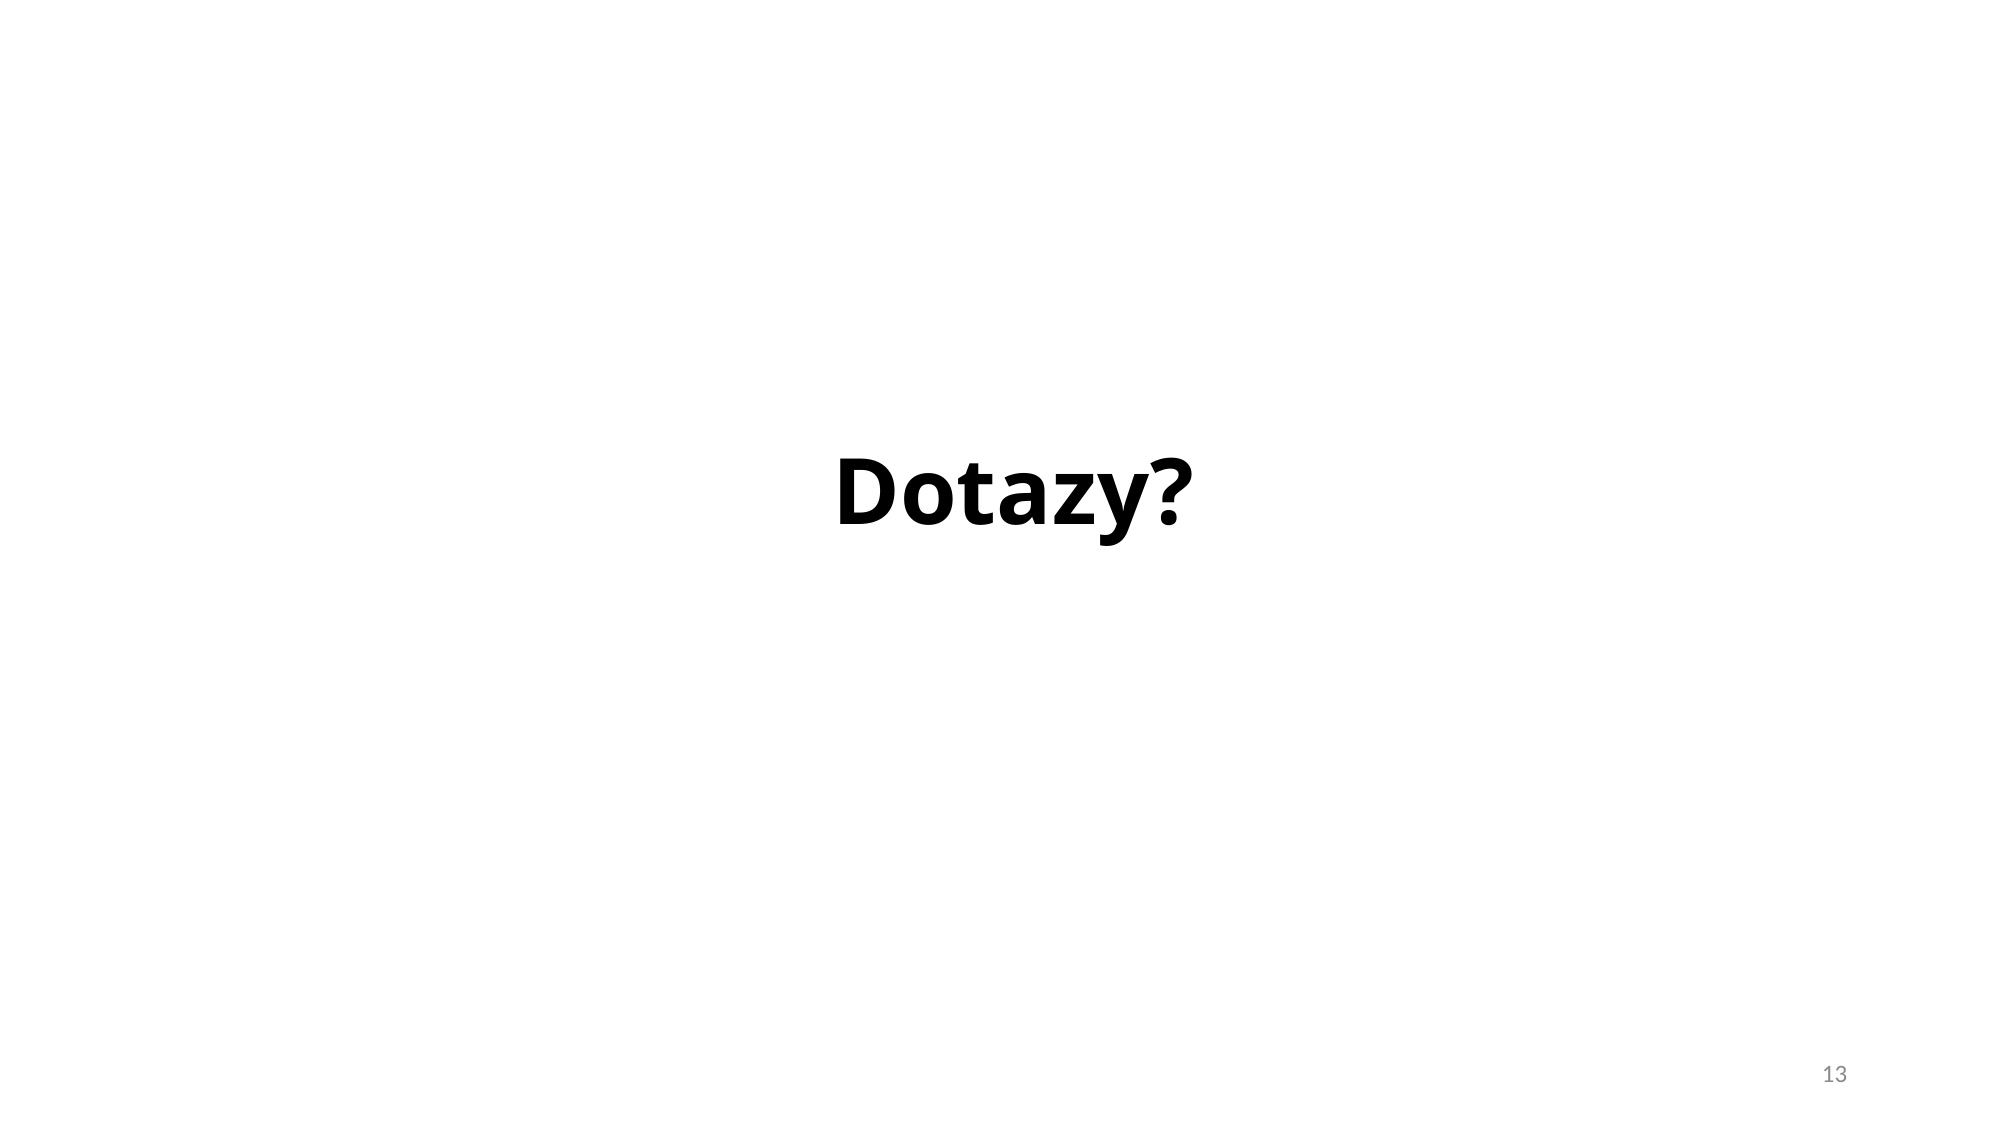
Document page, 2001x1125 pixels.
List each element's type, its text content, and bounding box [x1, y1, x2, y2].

title Dotazy? [151, 386, 1877, 604]
slide_number 13 [1412, 1042, 1863, 1103]
